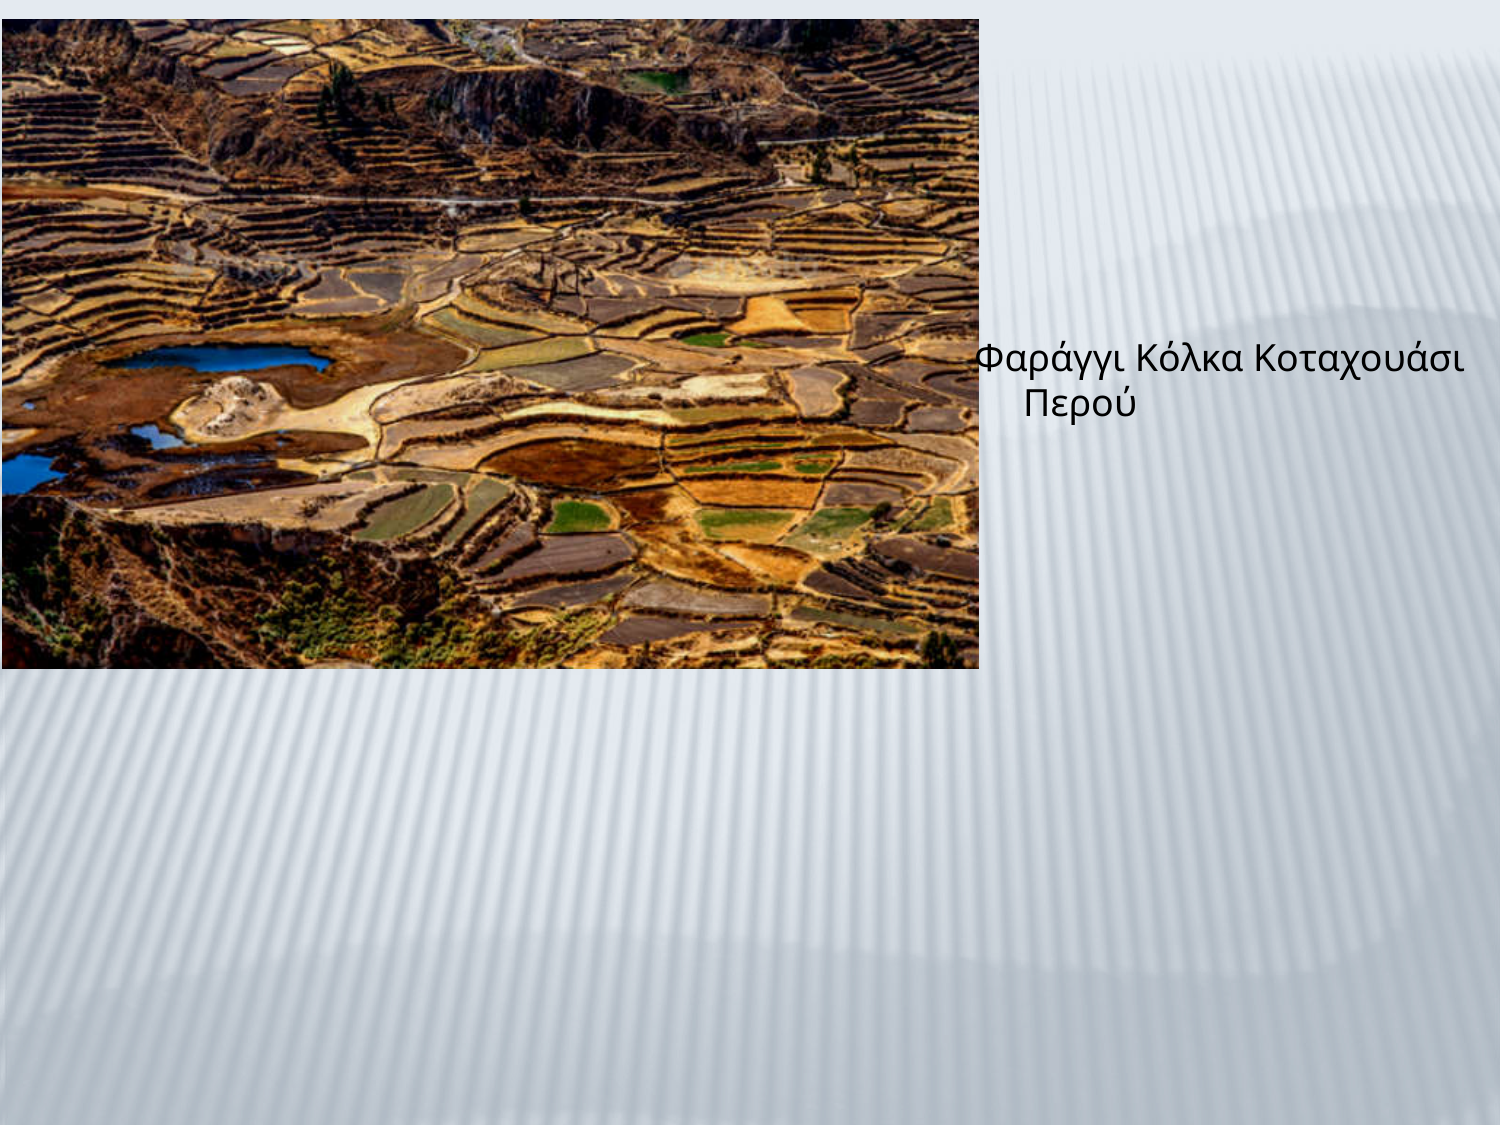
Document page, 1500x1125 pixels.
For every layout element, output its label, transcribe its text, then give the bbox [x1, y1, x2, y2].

text_box Φαράγγι Κόλκα Κοταχουάσι Περού [987, 326, 1481, 431]
picture [1, 18, 979, 670]
